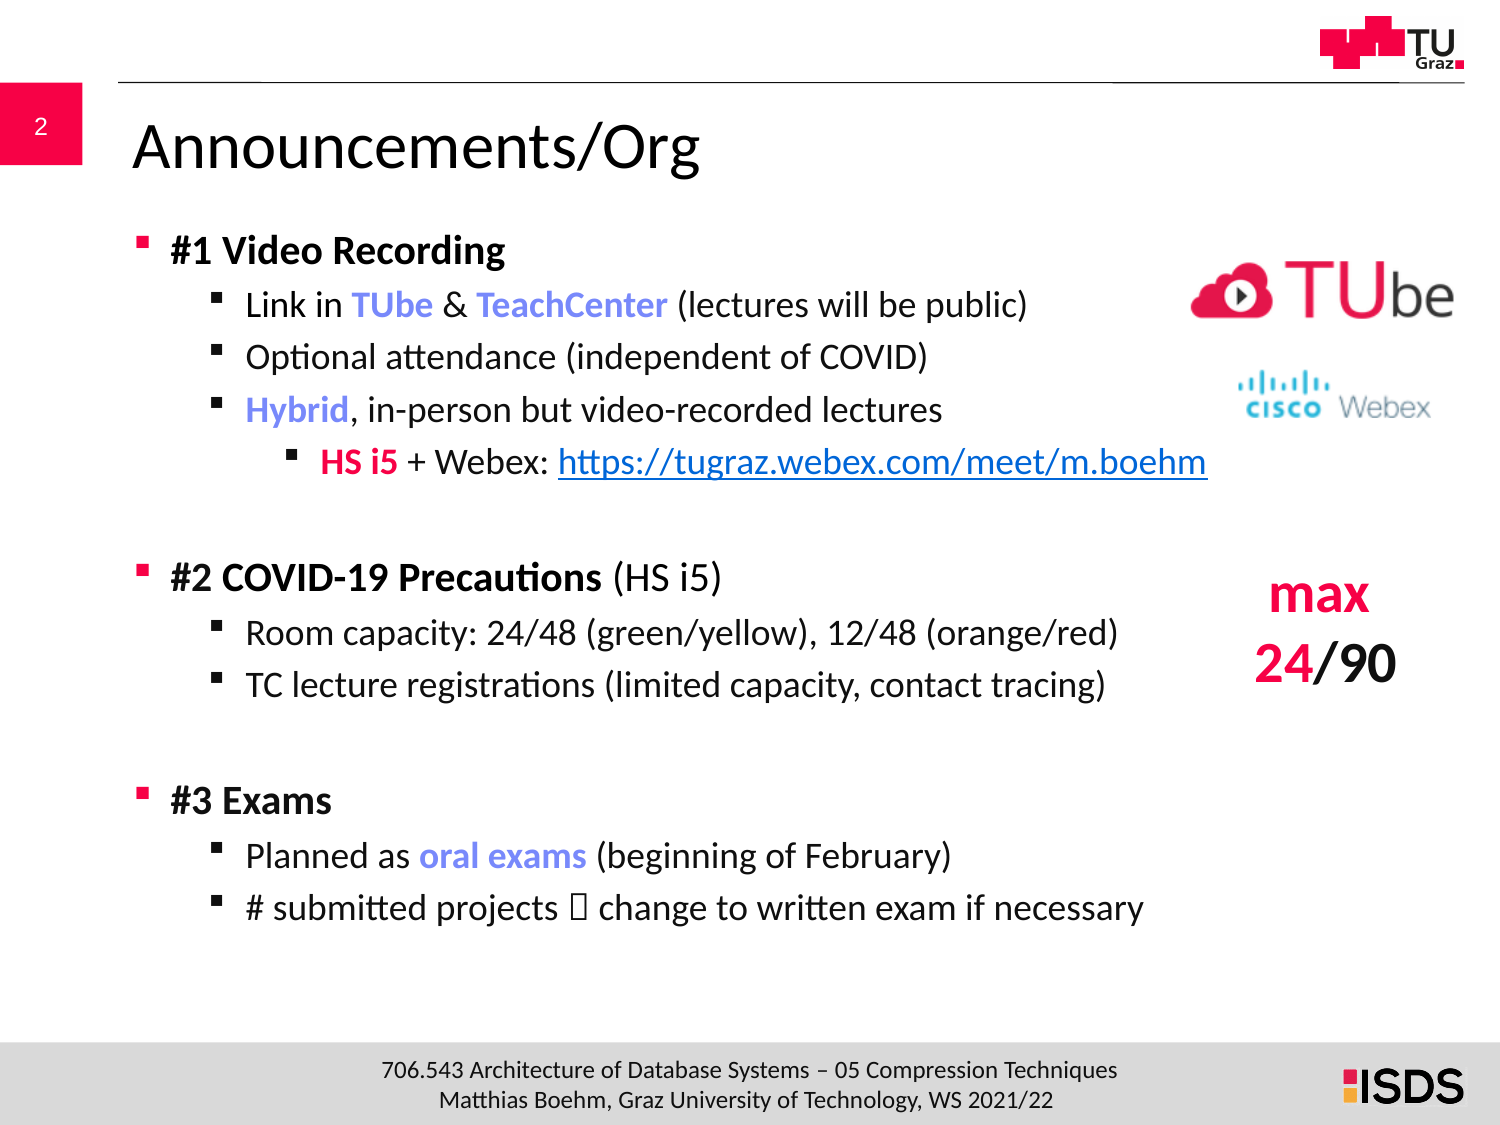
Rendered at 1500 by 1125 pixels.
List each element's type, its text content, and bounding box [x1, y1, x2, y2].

list #1 Video Recording Link in TUbe & TeachCenter (lectures will be public) Optional attendance (independent of COVID) Hybrid, in-person but video-recorded lectures HS i5 + Webex: https://tugraz.webex.com/meet/m.boehm #2 COVID-19 Precautions (HS i5) Room capacity: 24/48 (green/yellow), 12/48 (orange/red) TC lecture registrations (limited capacity, contact tracing) #3 Exams Planned as oral exams (beginning of February) # submitted projects  change to written exam if necessary [118, 215, 1463, 1026]
text_box max 24/90 [1173, 546, 1479, 701]
picture [1179, 252, 1463, 336]
picture [1320, 16, 1464, 69]
title Announcements/Org [118, 94, 1463, 215]
picture [1222, 353, 1440, 431]
picture [1339, 1065, 1468, 1107]
